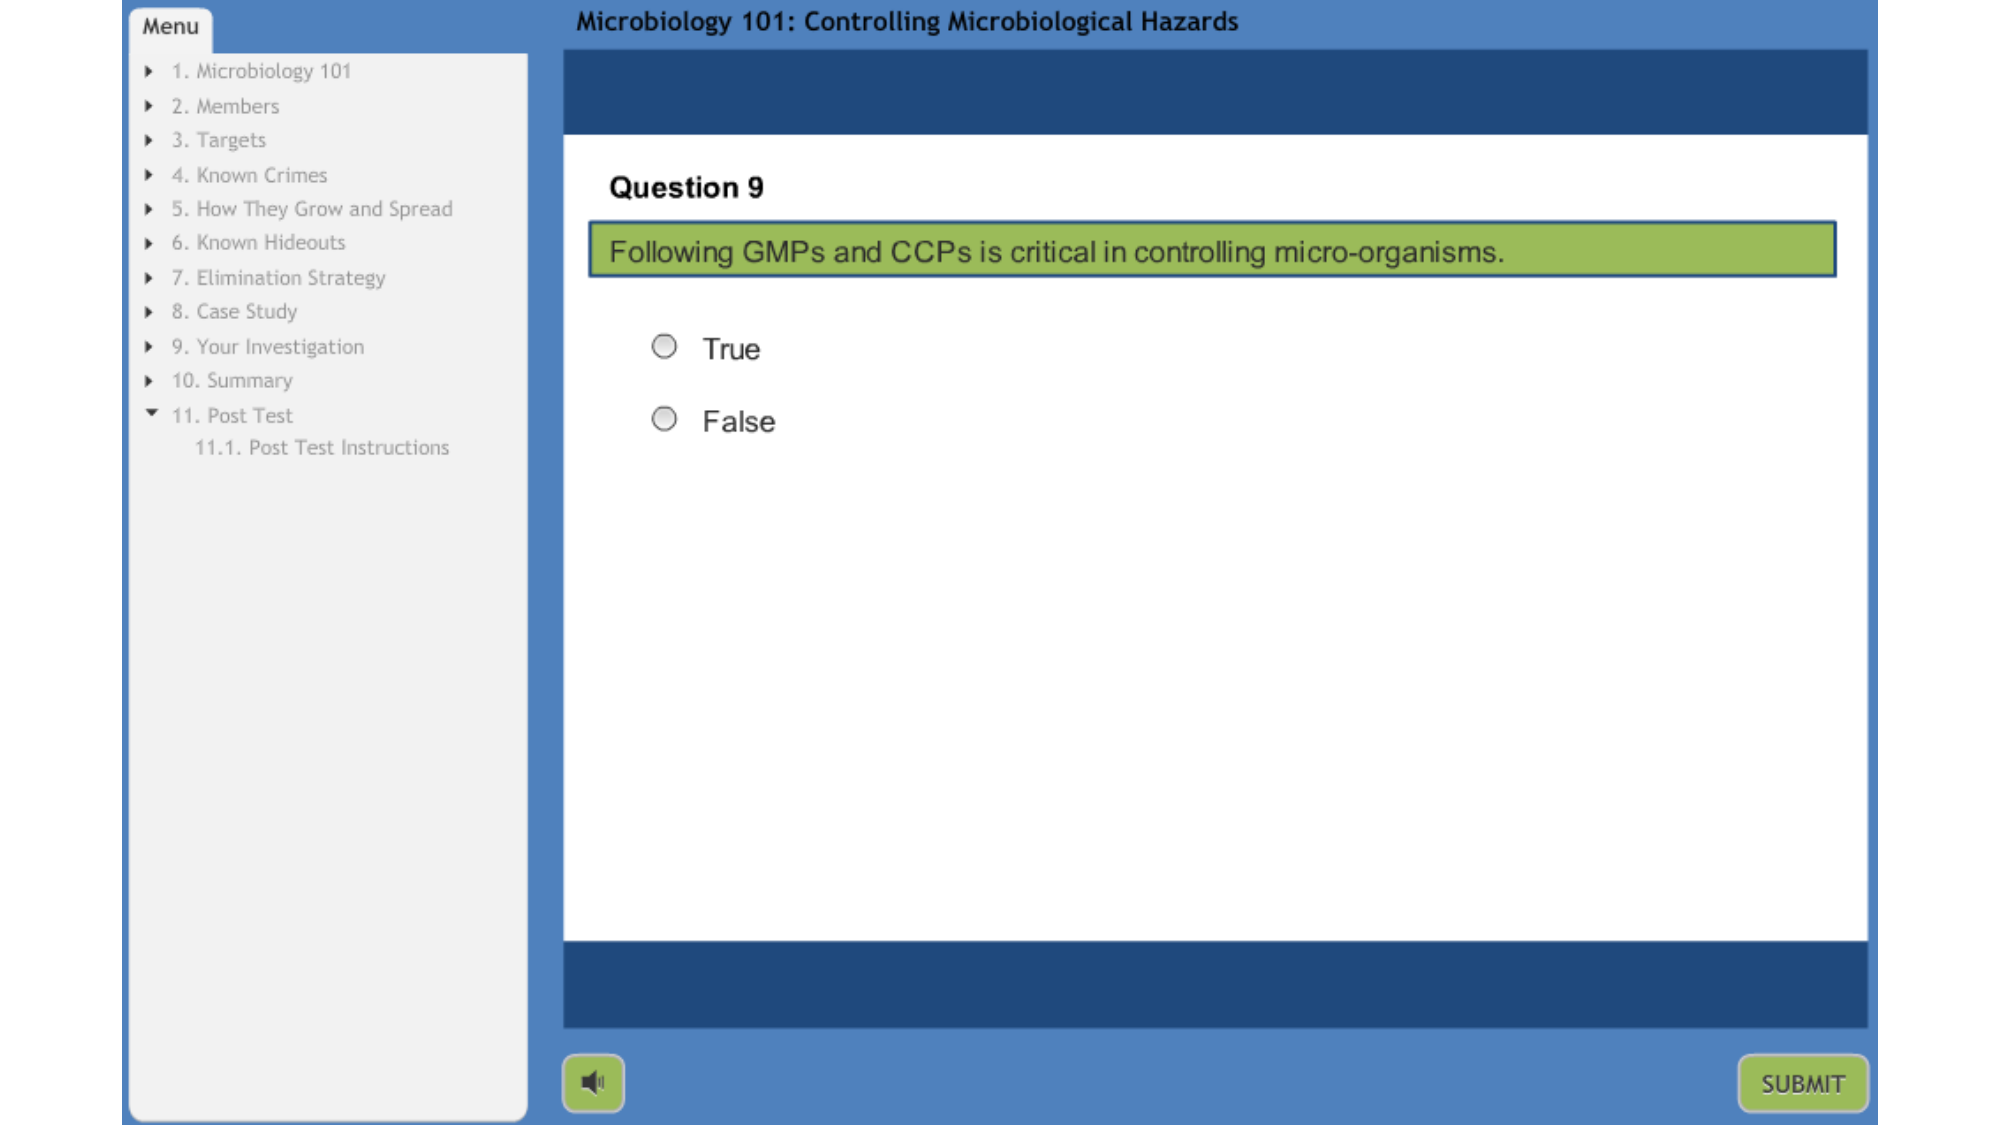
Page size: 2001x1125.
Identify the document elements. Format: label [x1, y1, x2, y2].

picture [122, 0, 1878, 1125]
